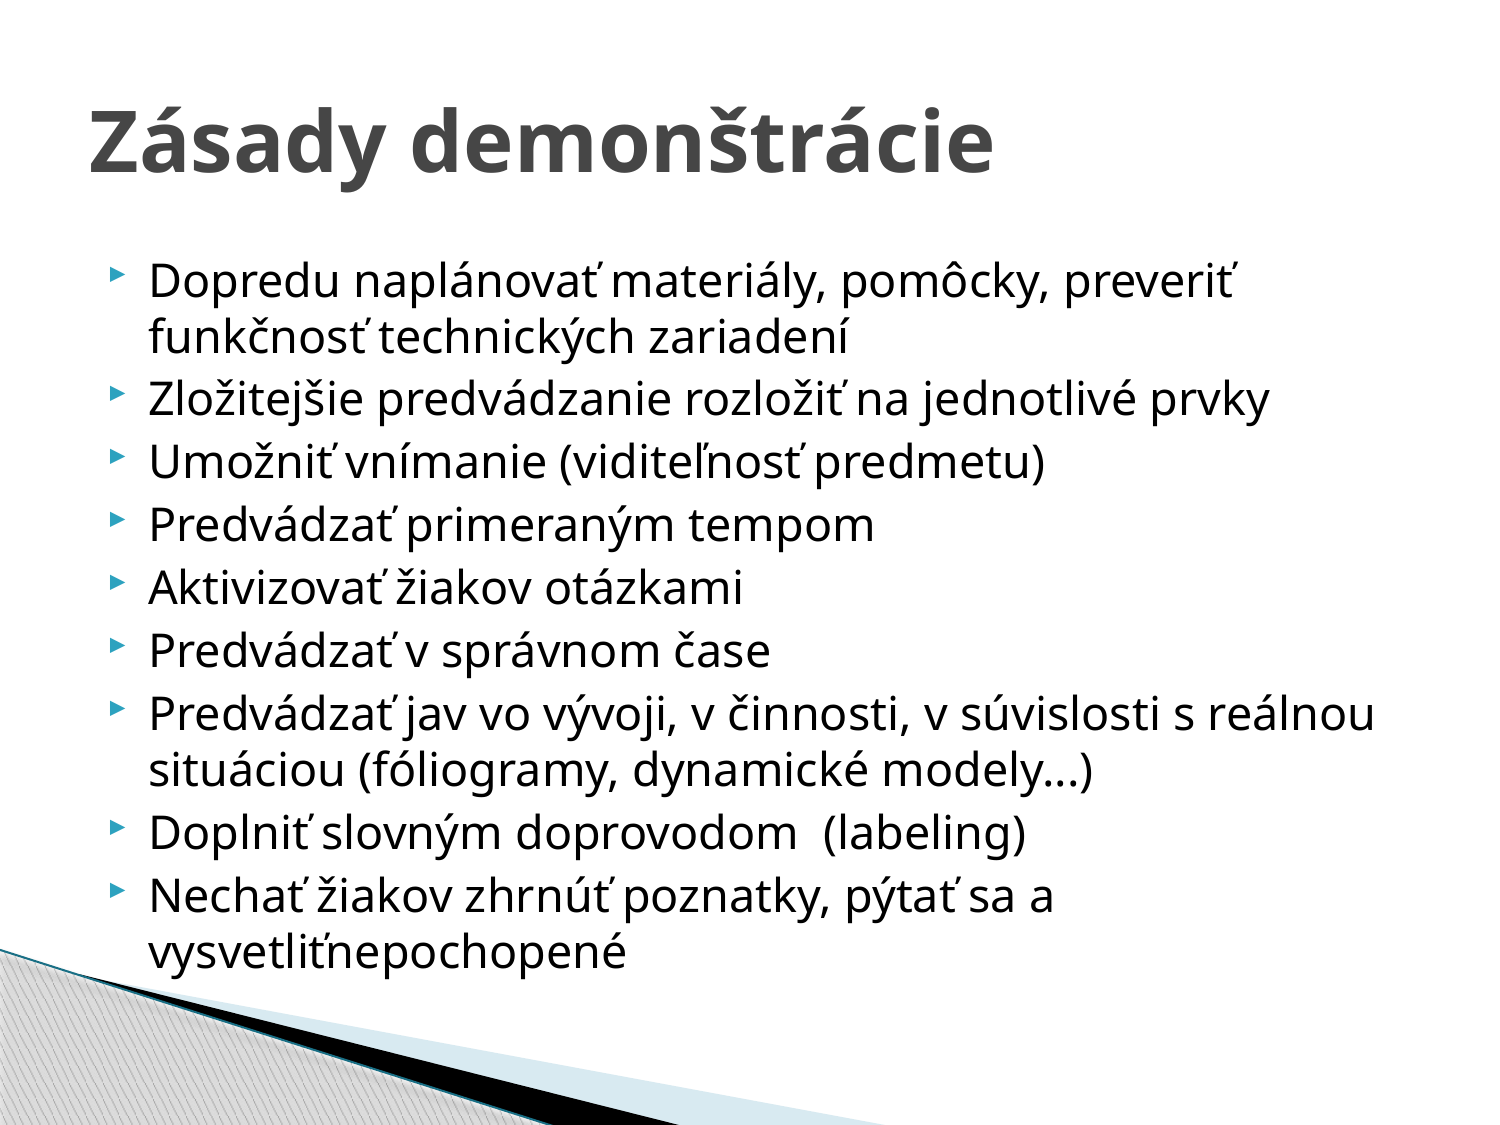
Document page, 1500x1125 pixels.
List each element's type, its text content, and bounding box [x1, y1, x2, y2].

title Zásady demonštrácie [75, 45, 1425, 233]
list Dopredu naplánovať materiály, pomôcky, preveriť funkčnosť technických zariadení Zložitejšie predvádzanie rozložiť na jednotlivé prvky Umožniť vnímanie (viditeľnosť predmetu) Predvádzať primeraným tempom Aktivizovať žiakov otázkami Predvádzať v správnom čase Predvádzať jav vo vývoji, v činnosti, v súvislosti s reálnou situáciou (fóliogramy, dynamické modely...) Doplniť slovným doprovodom (labeling) Nechať žiakov zhrnúť poznatky, pýtať sa a vysvetliťnepochopené [75, 243, 1425, 986]
